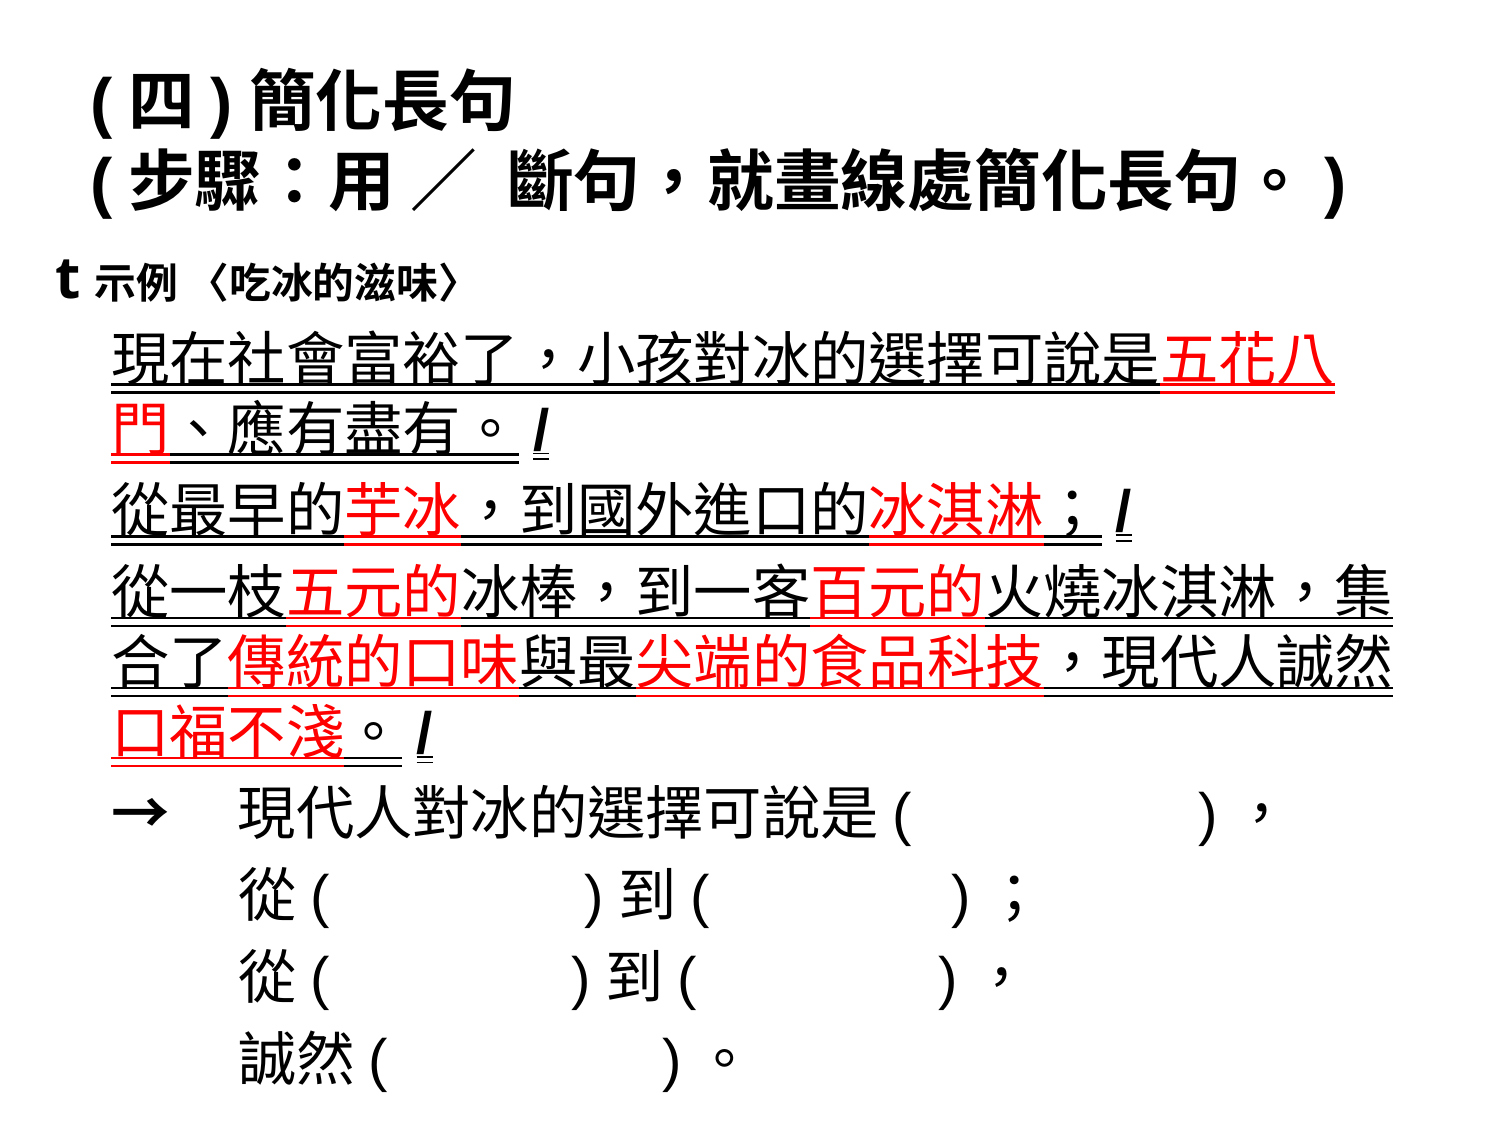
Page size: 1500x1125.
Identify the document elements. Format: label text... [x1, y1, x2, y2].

title (四)簡化長句 (步驟：用 ／ 斷句，就畫線處簡化長句。) [75, 45, 1425, 232]
list t示例 〈吃冰的滋味〉 現在社會富裕了，小孩對冰的選擇可說是五花八門、應有盡有。/ 從最早的芋冰，到國外進口的冰淇淋；/ 從一枝五元的冰棒，到一客百元的火燒冰淇淋，集合了傳統的口味與最尖端的食品科技，現代人誠然口福不淺。/ → 現代人對冰的選擇可說是(應有盡有 )， 從(傳統的 )到(進口的 )； 從(便宜的 )到(昂貴的 )， 誠然(口福不淺 )。 [40, 232, 1466, 1096]
